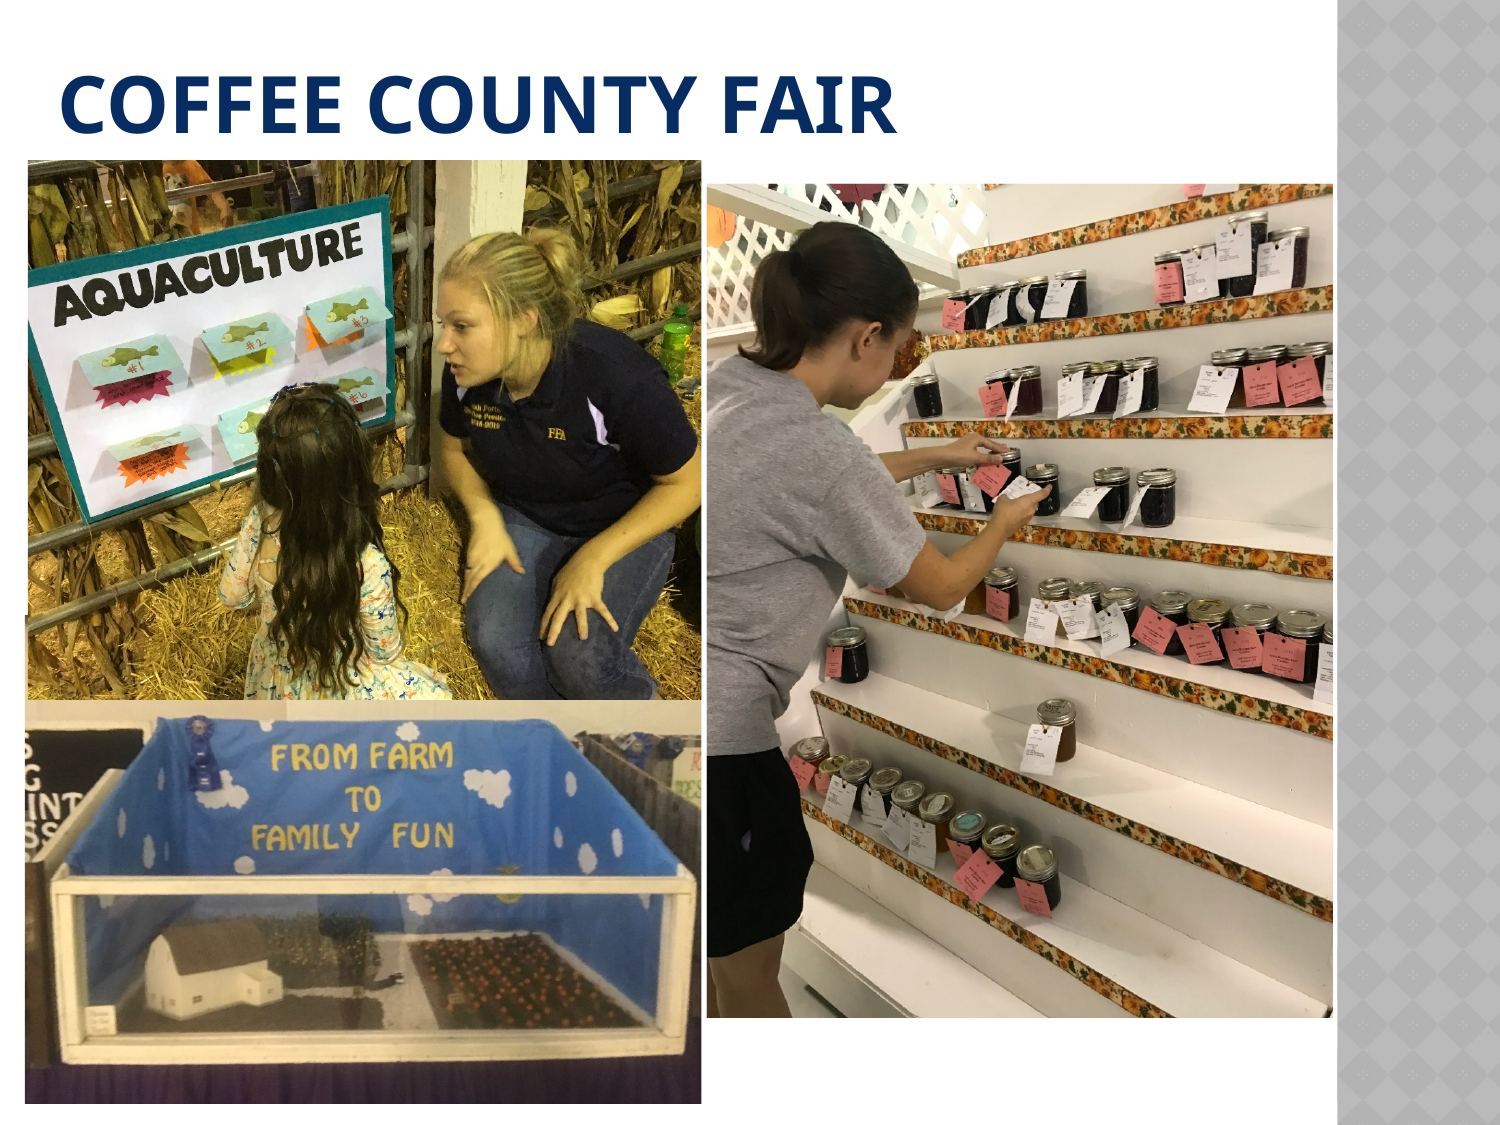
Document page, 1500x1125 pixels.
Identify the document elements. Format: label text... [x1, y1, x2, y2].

picture [27, 159, 702, 700]
title Coffee County Fair [50, 34, 1238, 150]
picture [707, 921, 1333, 1017]
picture [707, 185, 1333, 286]
picture [24, 705, 702, 1104]
picture [705, 287, 1437, 914]
